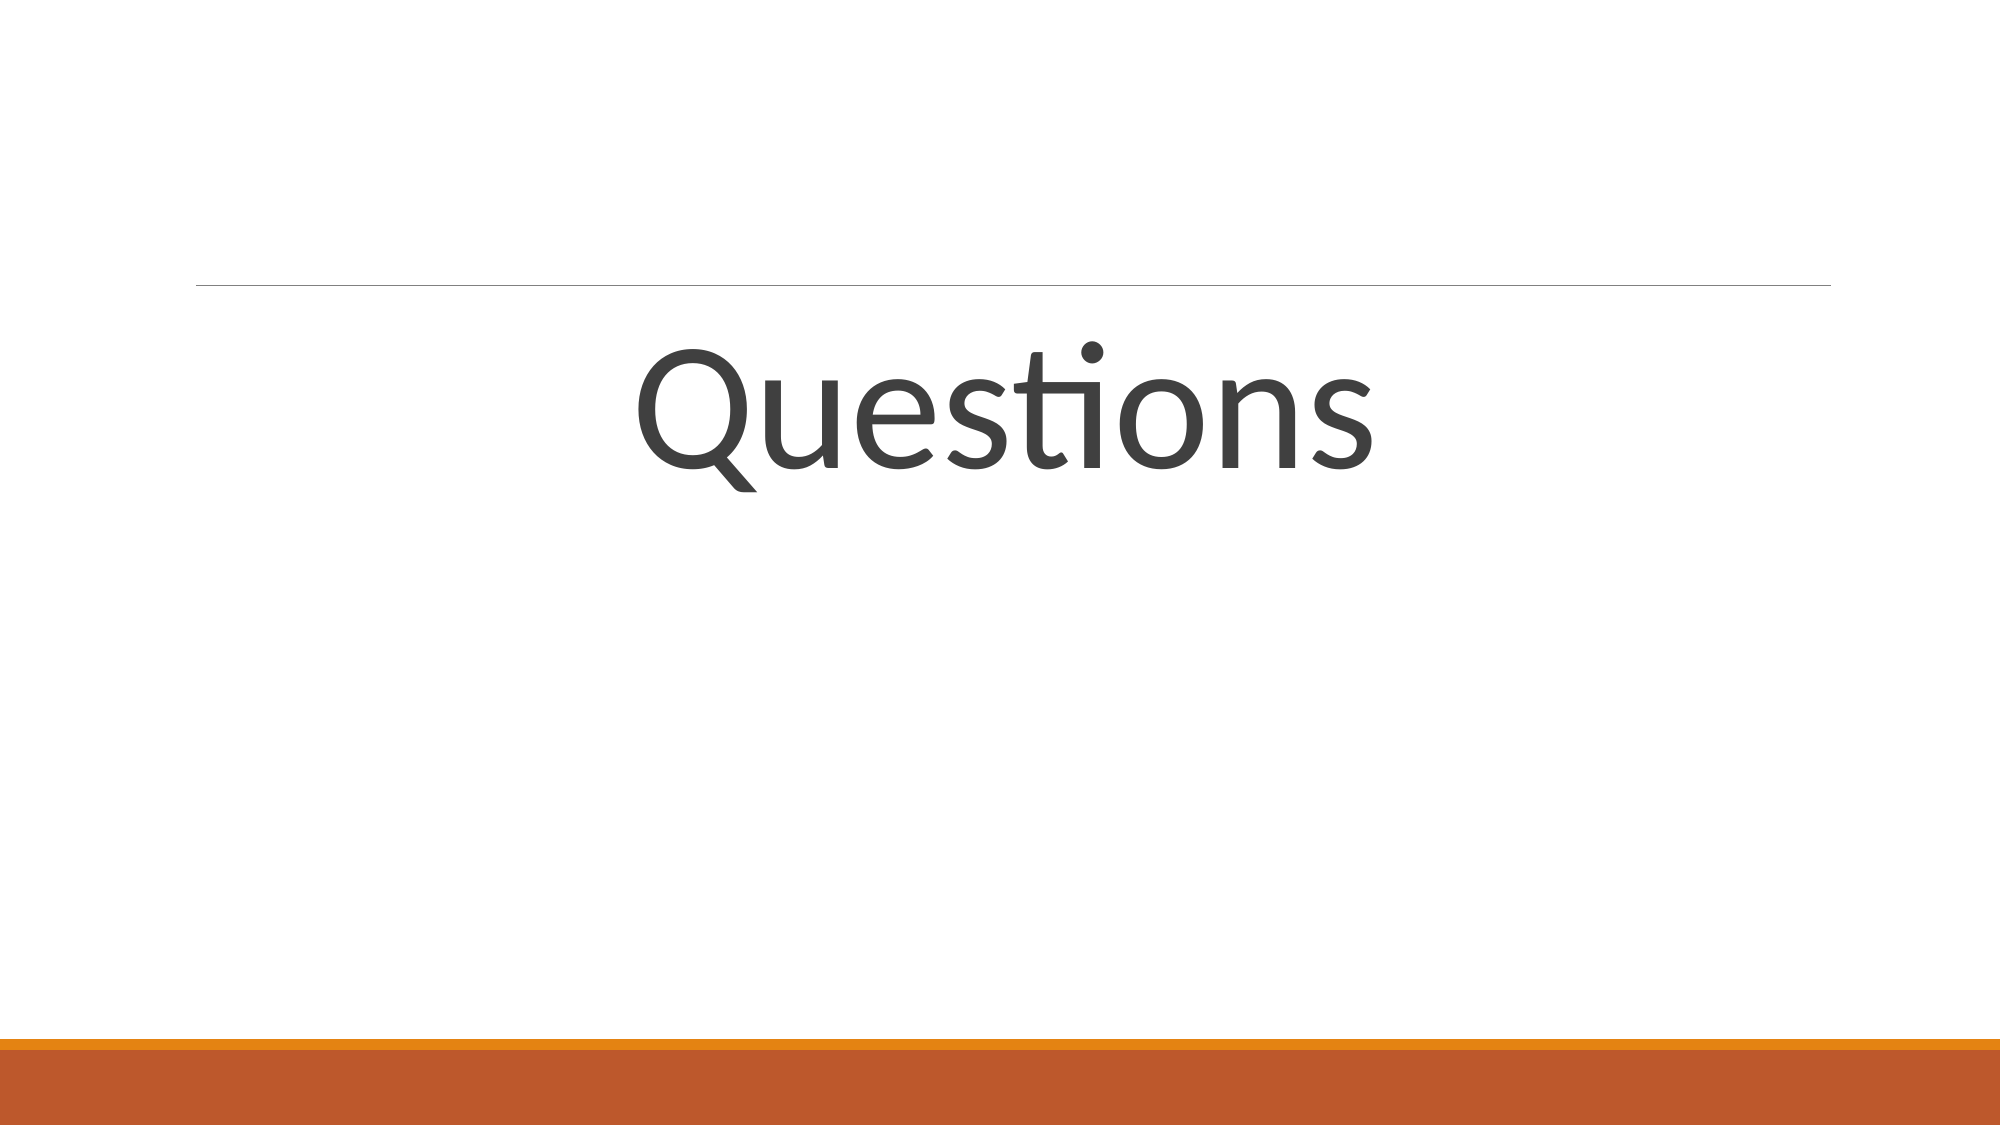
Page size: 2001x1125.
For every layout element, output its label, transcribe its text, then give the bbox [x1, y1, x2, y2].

list Questions [180, 302, 1830, 963]
